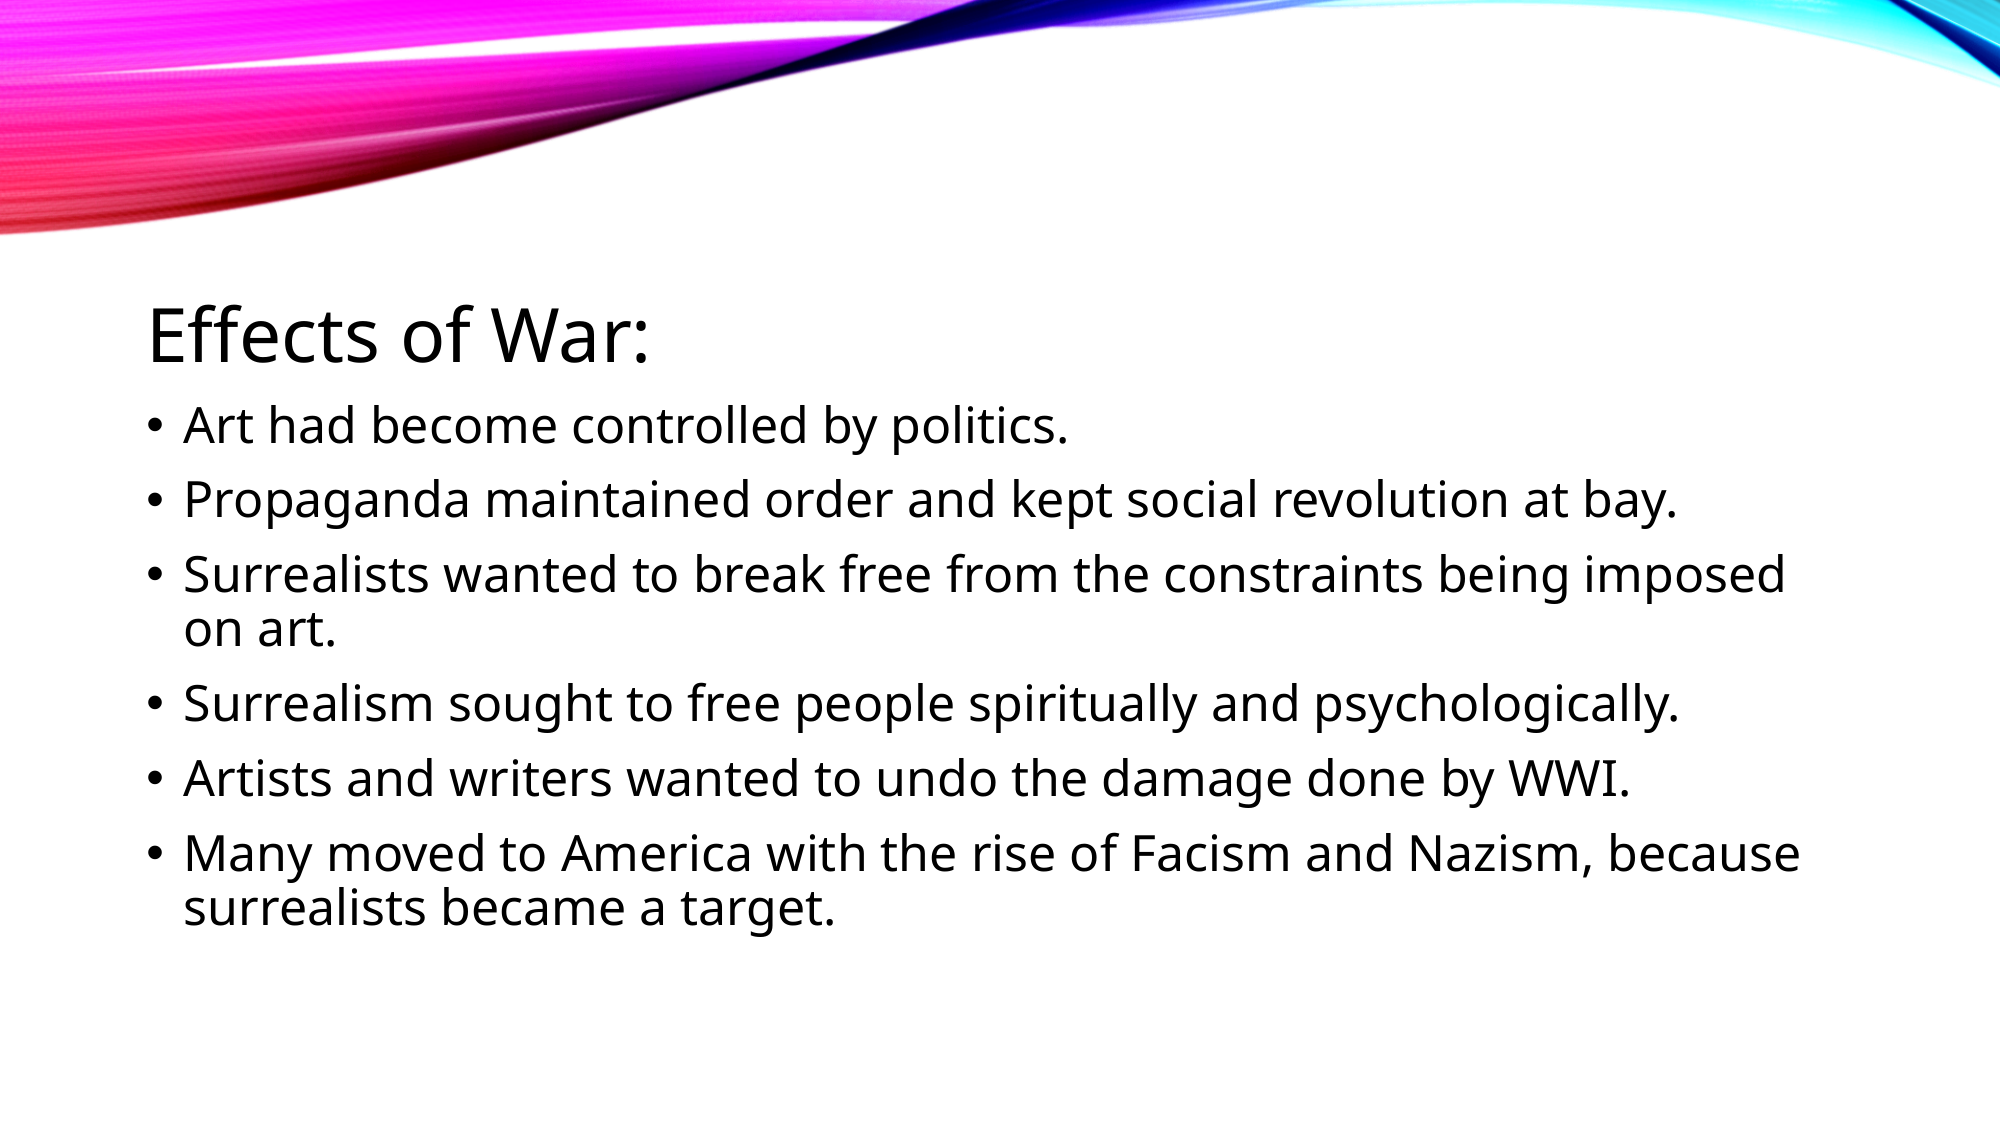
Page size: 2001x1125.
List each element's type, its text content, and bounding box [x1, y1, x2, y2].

picture [0, 0, 2000, 237]
picture [1910, 0, 2000, 45]
text_box Effects of War: Art had become controlled by politics. Propaganda maintained order and kept social revolution at bay. Surrealists wanted to break free from the constraints being imposed on art. Surrealism sought to free people spiritually and psychologically. Artists and writers wanted to undo the damage done by WWI. Many moved to America with the rise of Facism and Nazism, because surrealists became a target. [131, 290, 1853, 949]
picture [1890, 0, 2000, 75]
